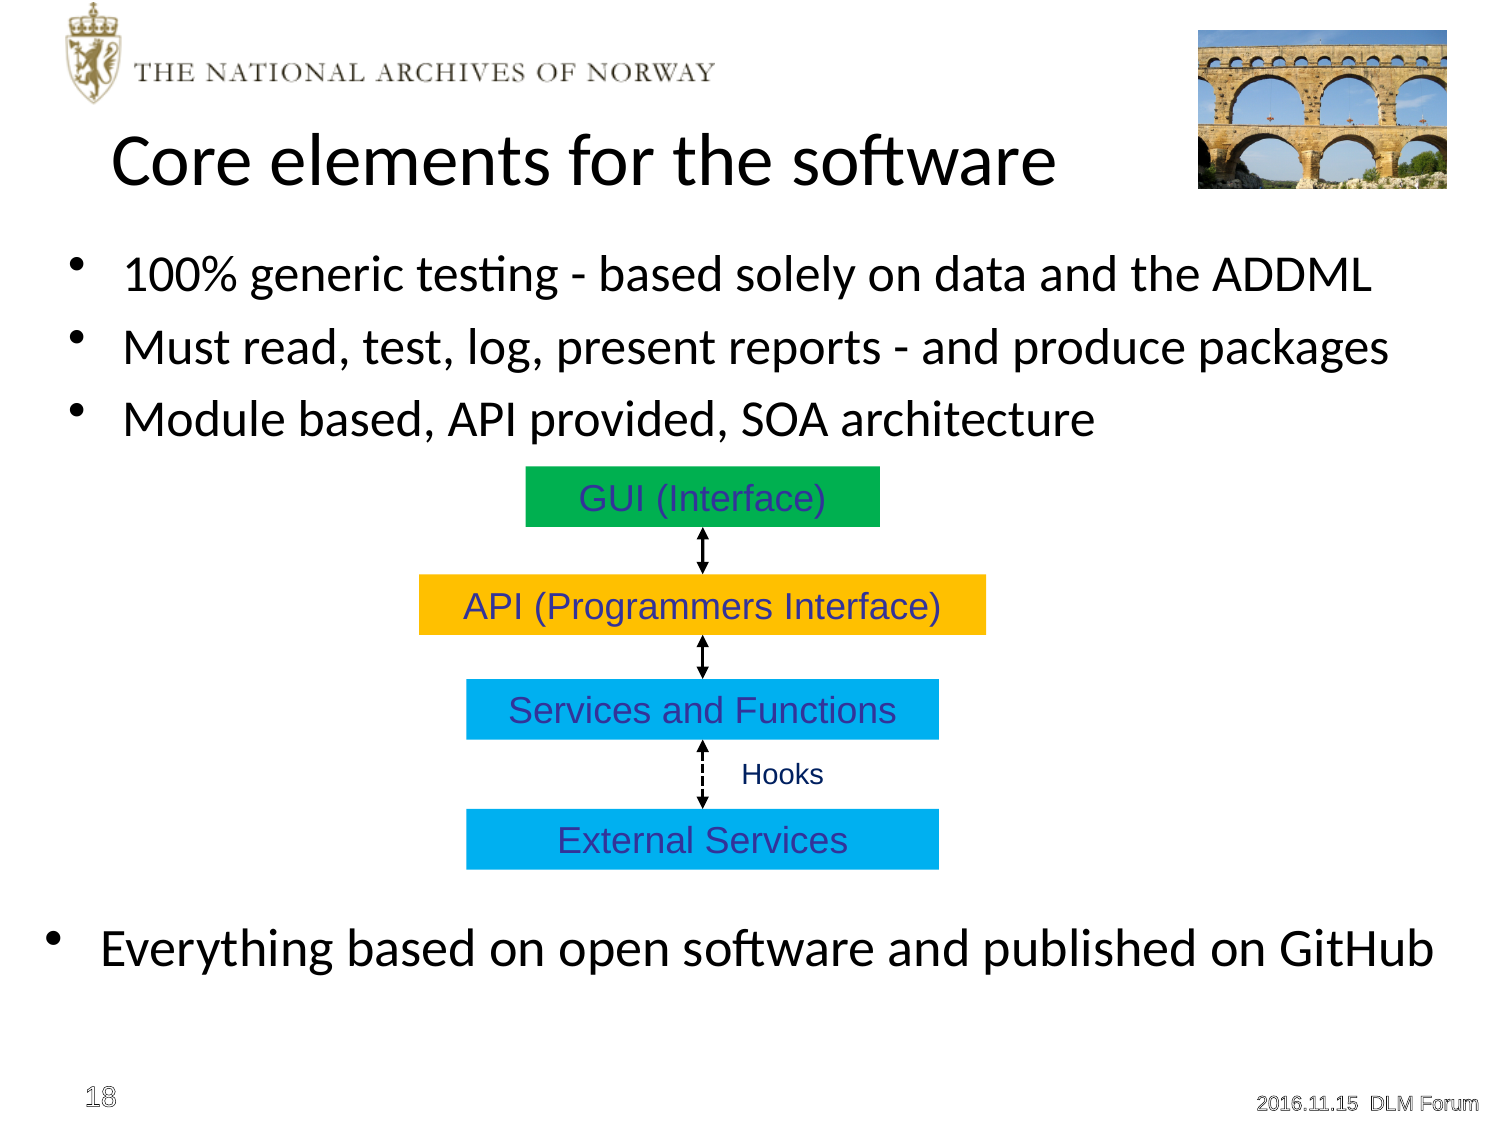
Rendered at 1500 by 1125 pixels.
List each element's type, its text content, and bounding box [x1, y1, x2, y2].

text_box Services and Functions [466, 679, 939, 740]
picture [64, 2, 715, 101]
title Core elements for the software [17, 101, 1152, 209]
picture [1198, 30, 1448, 190]
text_box Everything based on open software and published on GitHub [29, 905, 1471, 988]
text_box GUI (Interface) [525, 466, 880, 527]
list 100% generic testing - based solely on data and the ADDML Must read, test, log, present reports - and produce packages Module based, API provided, SOA architecture [52, 231, 1500, 457]
text_box API (Programmers Interface) [419, 574, 987, 635]
text_box External Services [466, 808, 939, 870]
text_box Hooks [726, 748, 840, 798]
